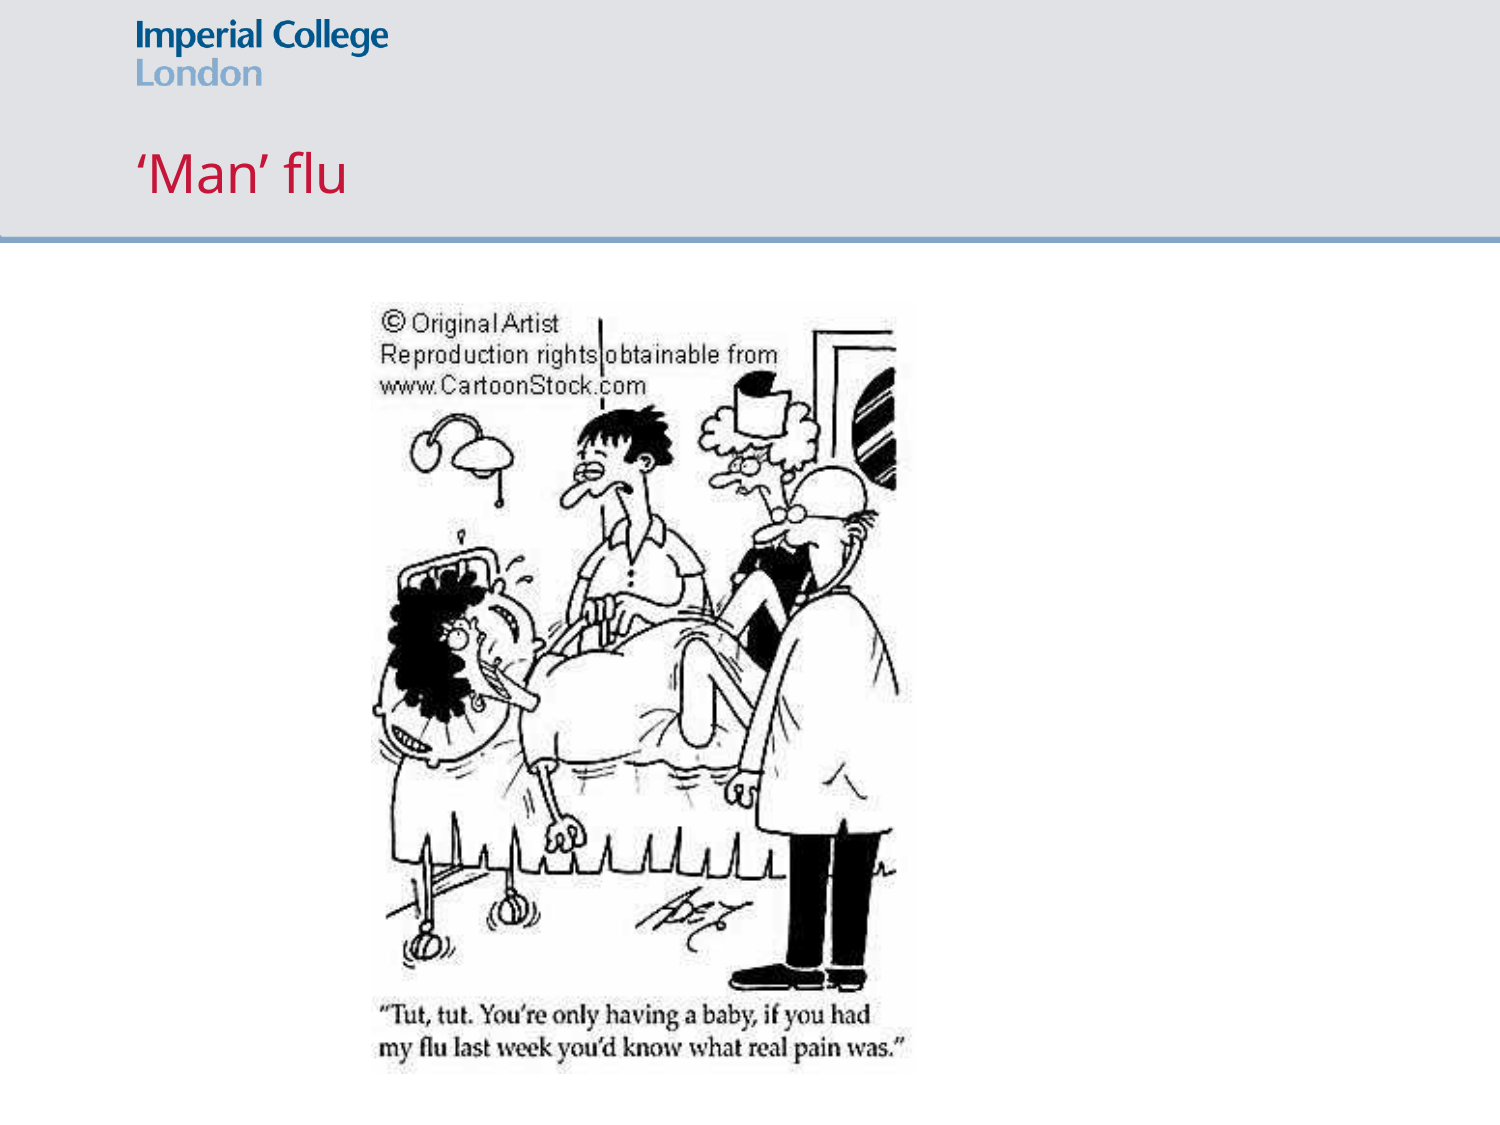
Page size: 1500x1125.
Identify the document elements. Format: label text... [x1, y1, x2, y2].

title ‘Man’ flu [137, 99, 1376, 205]
picture [371, 302, 916, 1074]
picture [0, 0, 1500, 243]
